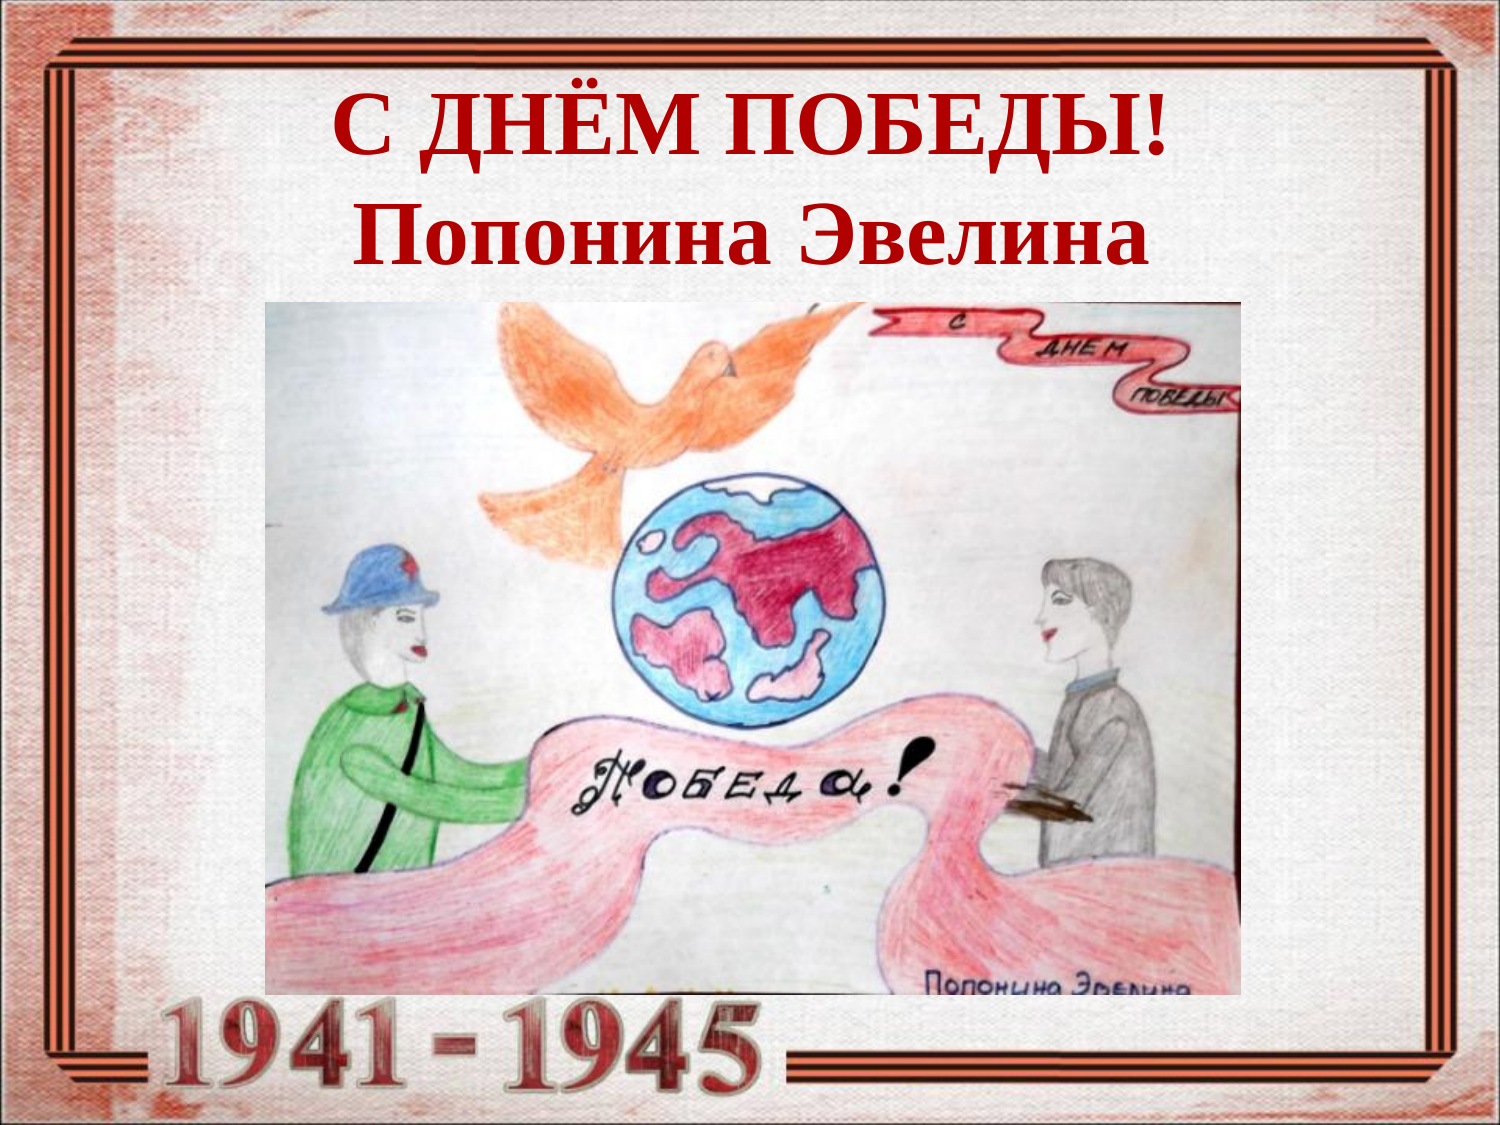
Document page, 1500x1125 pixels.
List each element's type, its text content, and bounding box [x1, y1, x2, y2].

picture [0, 0, 1500, 1125]
title С ДНЁМ ПОБЕДЫ! Попонина Эвелина [76, 66, 1428, 280]
